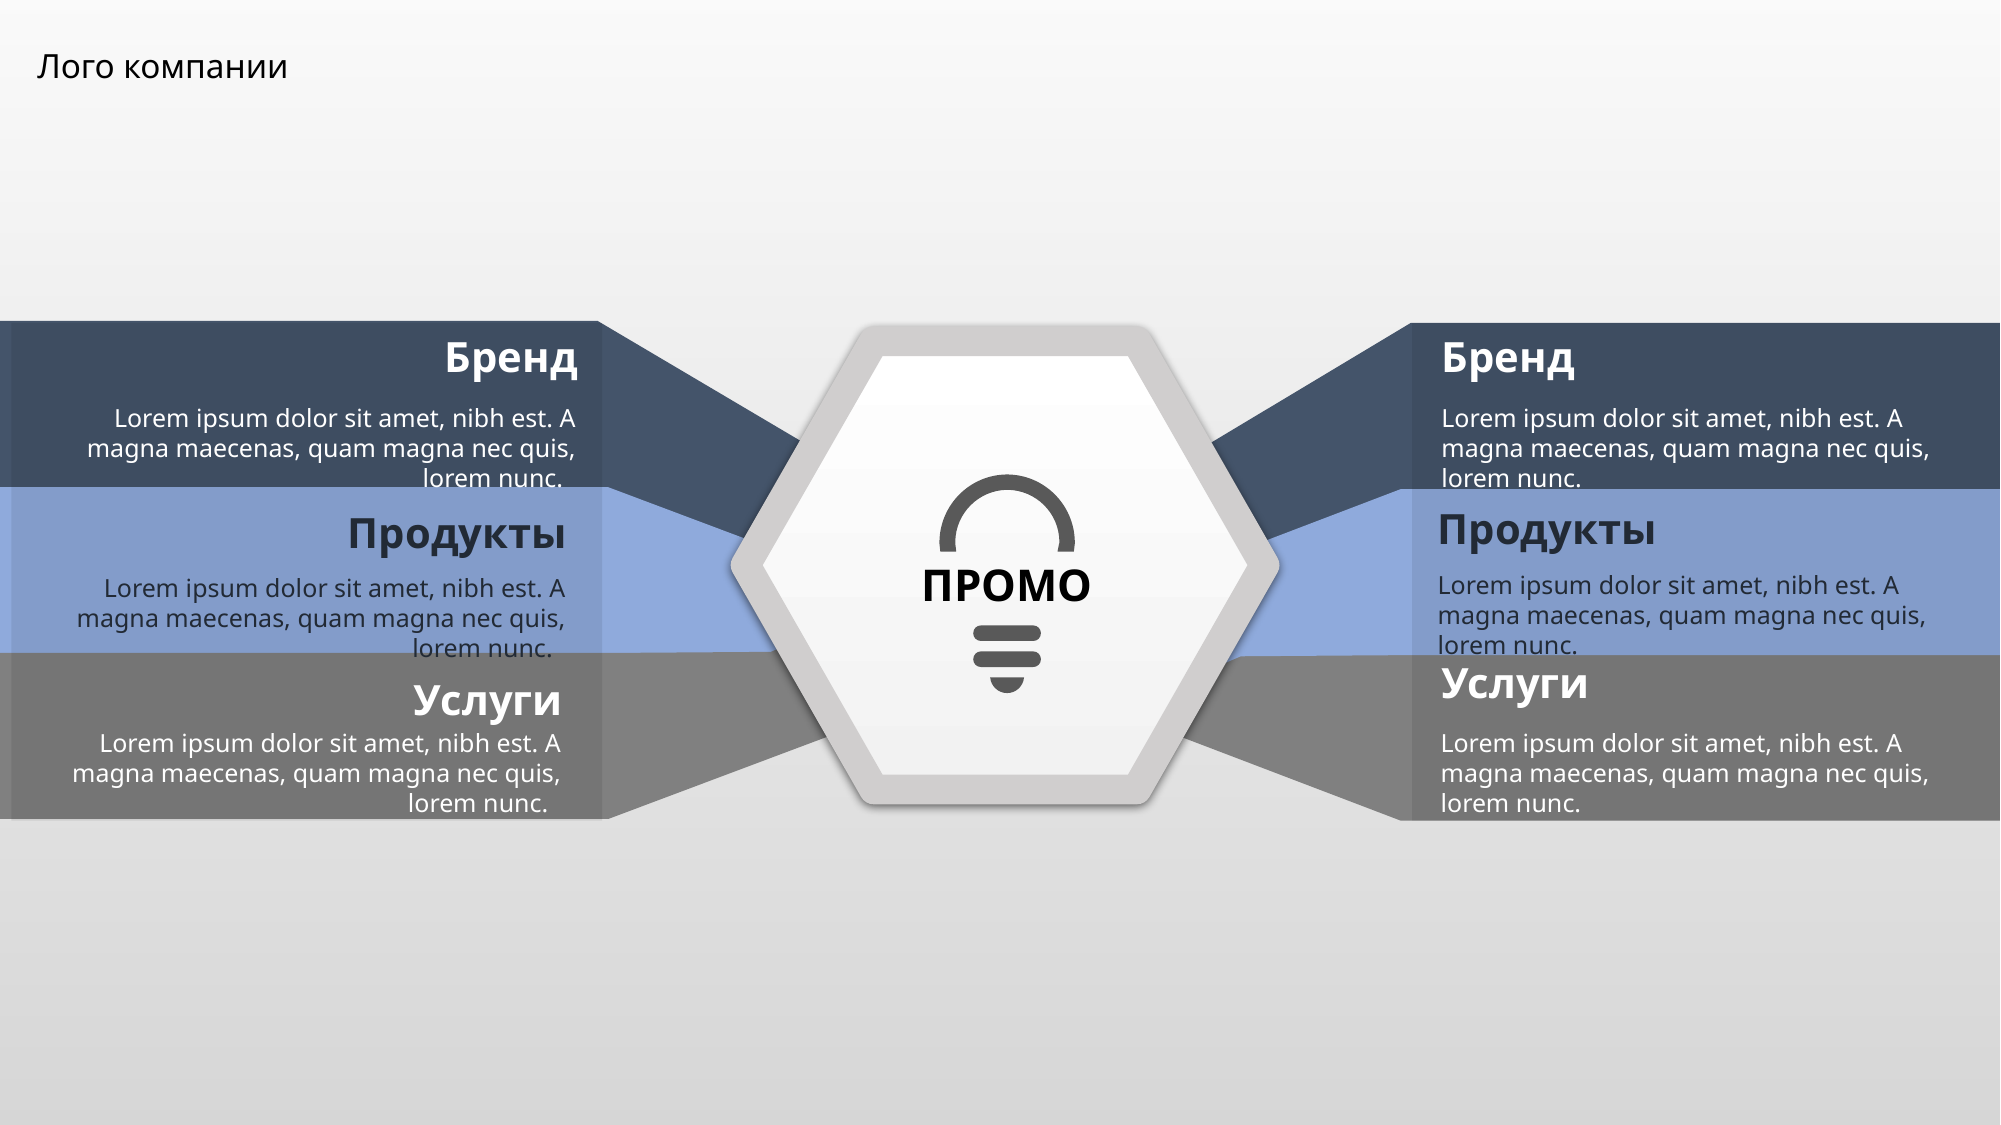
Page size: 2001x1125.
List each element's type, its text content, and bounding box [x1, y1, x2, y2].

text_box [603, 322, 807, 539]
text_box промо [907, 550, 1108, 618]
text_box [1440, 648, 1984, 827]
text_box Продукты [34, 499, 578, 565]
text_box Lorem ipsum dolor sit amet, nibh est. A magna maecenas, quam magna nec quis, lorem nunc. [24, 565, 567, 700]
text_box [0, 651, 10, 821]
text_box Продукты [1437, 495, 1991, 561]
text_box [20, 665, 563, 827]
text_box [1979, 322, 2000, 822]
text_box [990, 677, 1025, 694]
text_box [745, 341, 1265, 790]
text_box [1441, 322, 1985, 502]
text_box [0, 486, 10, 651]
text_box [563, 322, 603, 822]
text_box [603, 646, 833, 821]
text_box [973, 651, 1041, 668]
text_box Лого компании [22, 37, 305, 93]
text_box [1178, 657, 1411, 822]
text_box [0, 319, 602, 486]
text_box [10, 322, 35, 822]
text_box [35, 322, 579, 502]
text_box [973, 625, 1041, 641]
text_box [1218, 488, 1411, 668]
text_box [939, 474, 1075, 550]
text_box Lorem ipsum dolor sit amet, nibh est. A magna maecenas, quam magna nec quis, lorem nunc. [1437, 561, 1979, 697]
text_box [1205, 321, 2000, 541]
text_box [1411, 322, 1441, 822]
text_box [603, 486, 781, 651]
